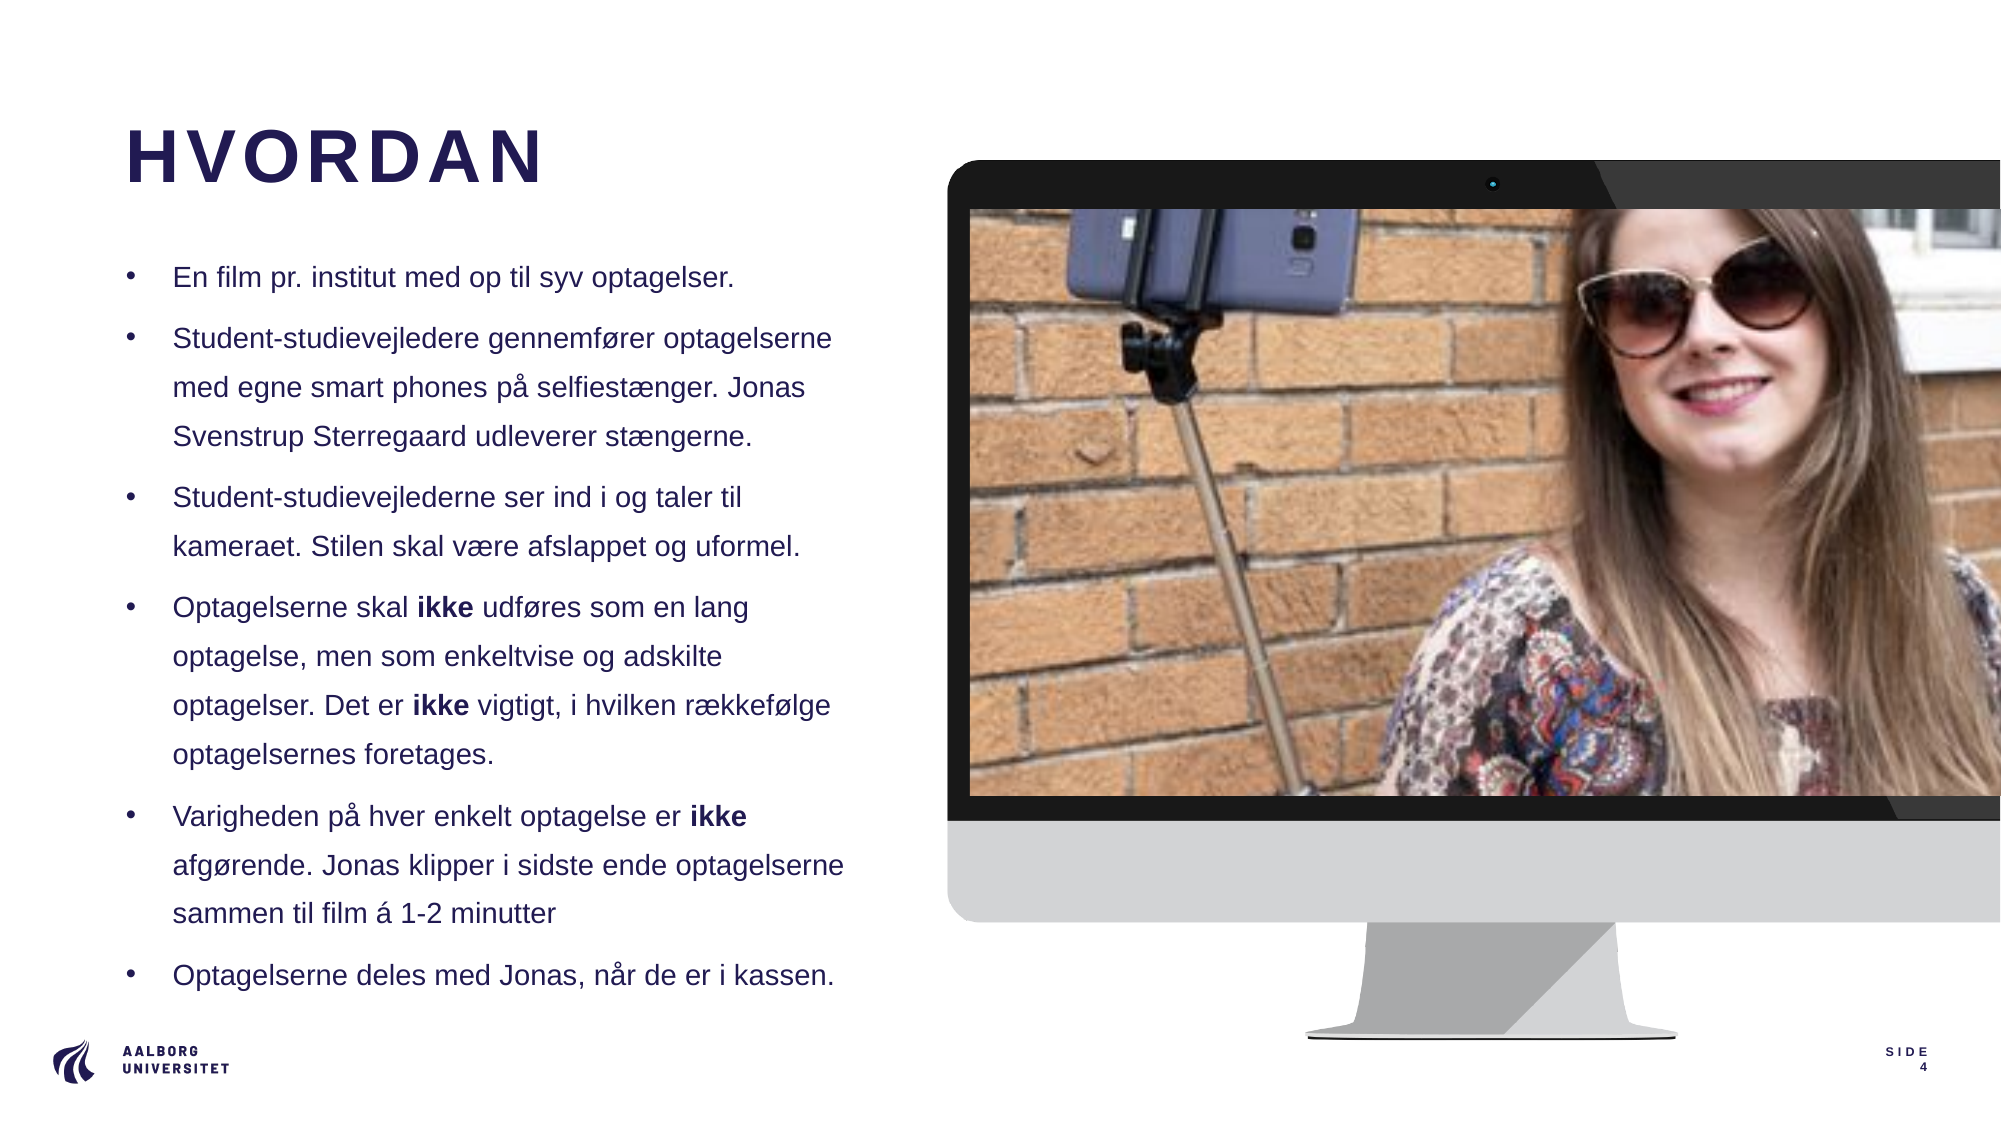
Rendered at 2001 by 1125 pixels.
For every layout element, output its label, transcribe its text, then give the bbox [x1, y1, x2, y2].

picture [930, 134, 2001, 1091]
picture [53, 1039, 229, 1084]
list En film pr. institut med op til syv optagelser. Student-studievejledere gennemfører optagelserne med egne smart phones på selfiestænger. Jonas Svenstrup Sterregaard udleverer stængerne. Student-studievejlederne ser ind i og taler til kameraet. Stilen skal være afslappet og uformel. Optagelserne skal ikke udføres som en lang optagelse, men som enkeltvise og adskilte optagelser. Det er ikke vigtigt, i hvilken rækkefølge optagelsernes foretages. Varigheden på hver enkelt optagelse er ikke afgørende. Jonas klipper i sidste ende optagelserne sammen til film á 1-2 minutter Optagelserne deles med Jonas, når de er i kassen. [125, 236, 867, 769]
title HVORDAN [125, 107, 867, 236]
